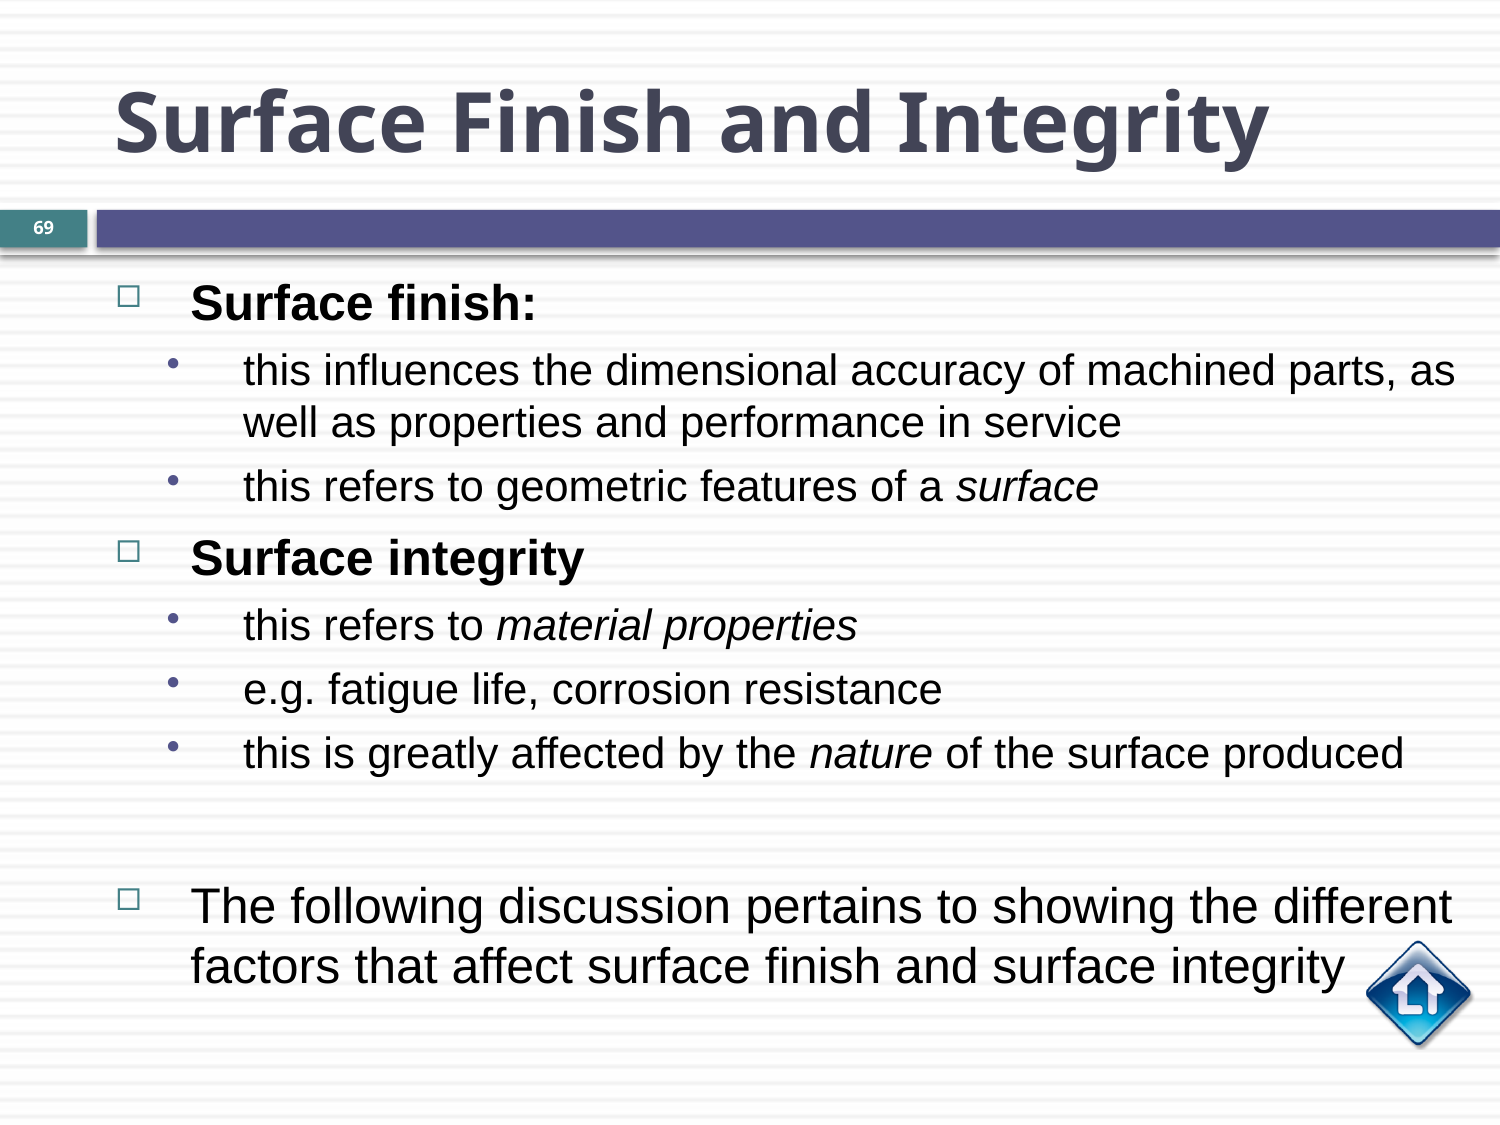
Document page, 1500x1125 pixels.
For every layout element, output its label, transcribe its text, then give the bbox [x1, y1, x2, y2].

picture [0, 255, 1500, 1125]
title Surface Finish and Integrity [99, 37, 1438, 200]
picture [1362, 937, 1476, 1051]
picture [0, 0, 1500, 202]
list Surface finish: this influences the dimensional accuracy of machined parts, as well as properties and performance in service this refers to geometric features of a surface Surface integrity this refers to material properties e.g. fatigue life, corrosion resistance this is greatly affected by the nature of the surface produced The following discussion pertains to showing the different factors that affect surface finish and surface integrity [100, 262, 1500, 1125]
slide_number 69 [0, 208, 88, 249]
